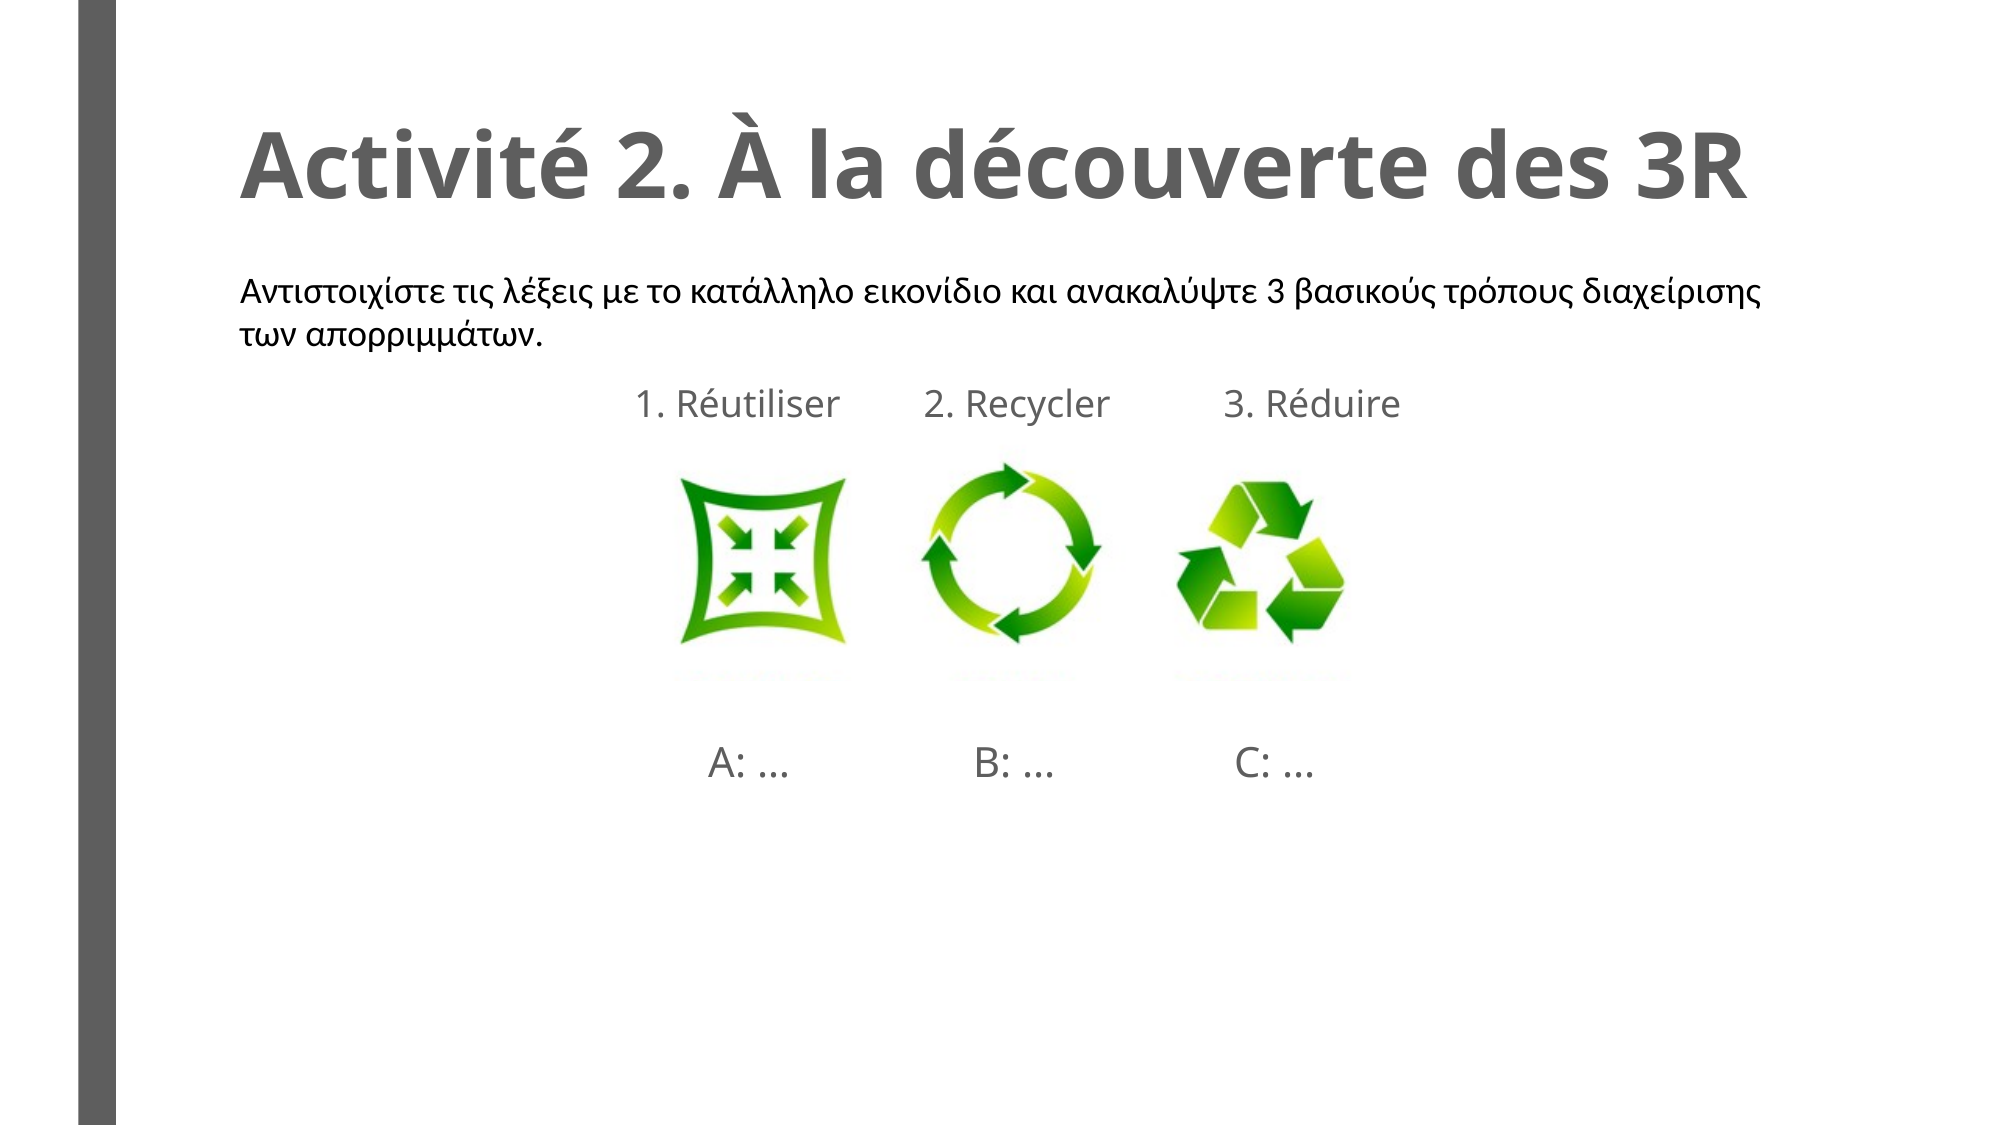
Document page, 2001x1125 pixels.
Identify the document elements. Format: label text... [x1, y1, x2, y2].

list Αντιστοιχίστε τις λέξεις με το κατάλληλο εικονίδιο και ανακαλύψτε 3 βασικούς τρόπους διαχείρισης των απορριμμάτων. 1. Réutiliser 2. Recycler 3. Réduire A: … B: ... C: ... [225, 262, 1800, 963]
picture [599, 444, 1425, 681]
title Activité 2. À la découverte des 3R [225, 112, 1800, 262]
